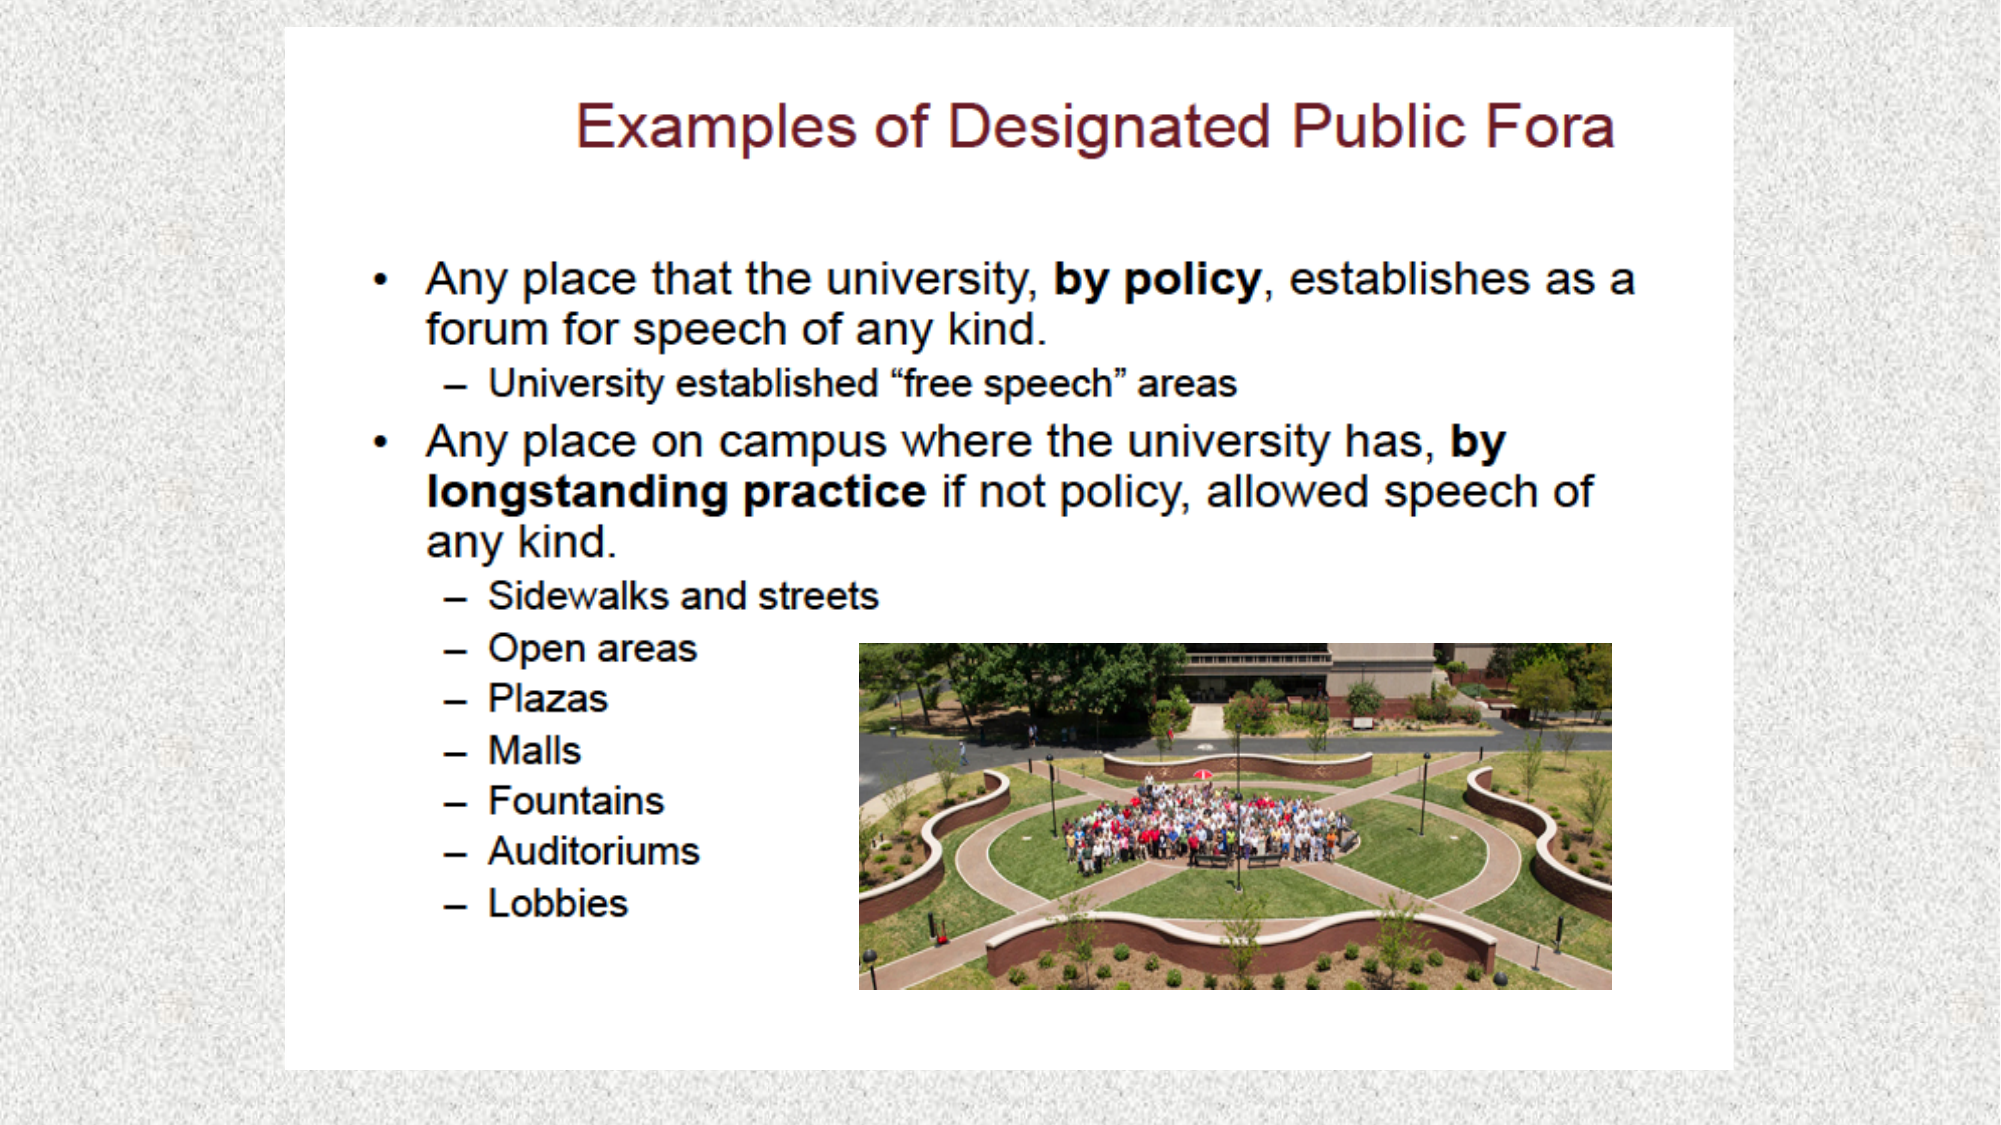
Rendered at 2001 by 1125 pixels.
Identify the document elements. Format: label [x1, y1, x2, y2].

picture [0, 0, 2001, 1125]
text_box [284, 27, 1734, 1070]
